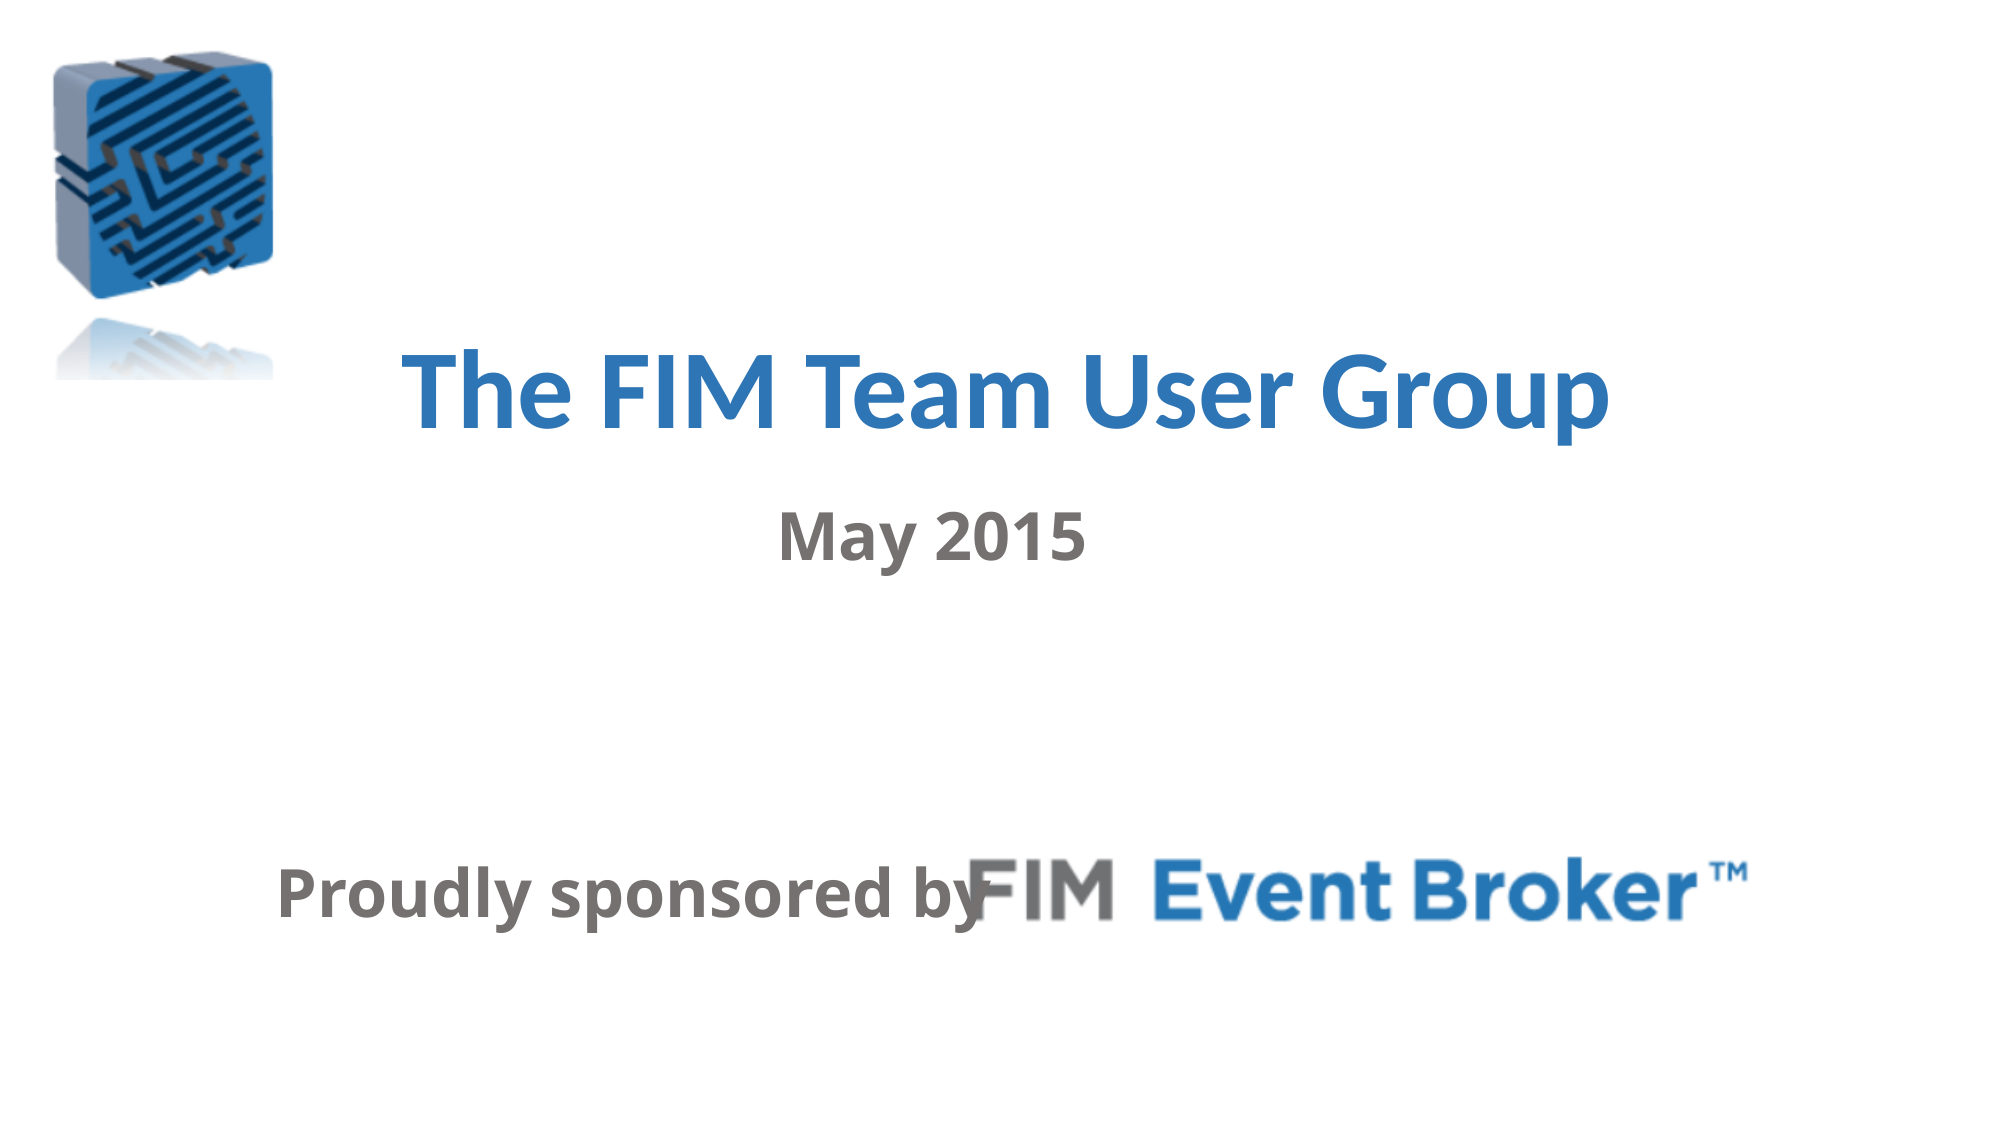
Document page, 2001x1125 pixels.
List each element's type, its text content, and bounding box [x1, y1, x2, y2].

picture [32, 34, 292, 380]
picture [955, 846, 1765, 930]
text_box Proudly sponsored by [260, 843, 1199, 939]
text_box The FIM Team User Group [386, 308, 1628, 459]
text_box May 2015 [761, 486, 1233, 582]
